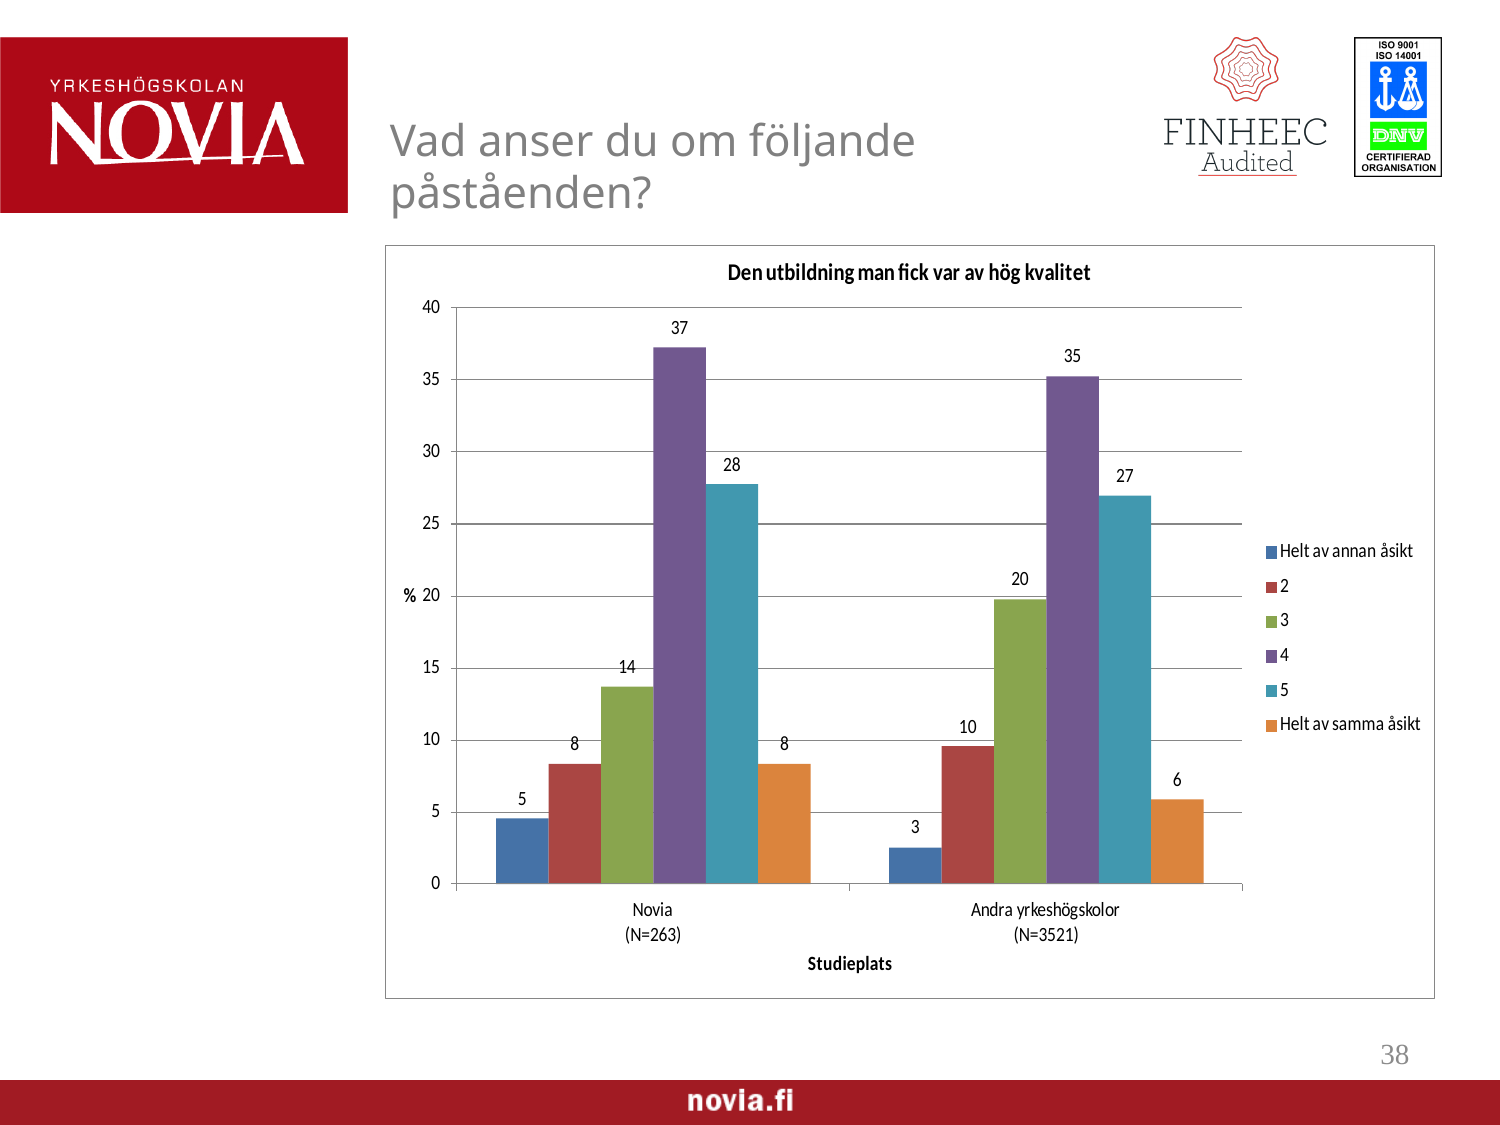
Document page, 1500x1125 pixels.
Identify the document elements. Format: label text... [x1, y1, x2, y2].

slide_number 38 [1074, 1023, 1425, 1084]
picture [0, 37, 348, 213]
picture [1425, 37, 1442, 177]
title Vad anser du om följande påståenden? [375, 24, 1425, 225]
picture [0, 1080, 1500, 1125]
picture [383, 243, 1436, 1000]
